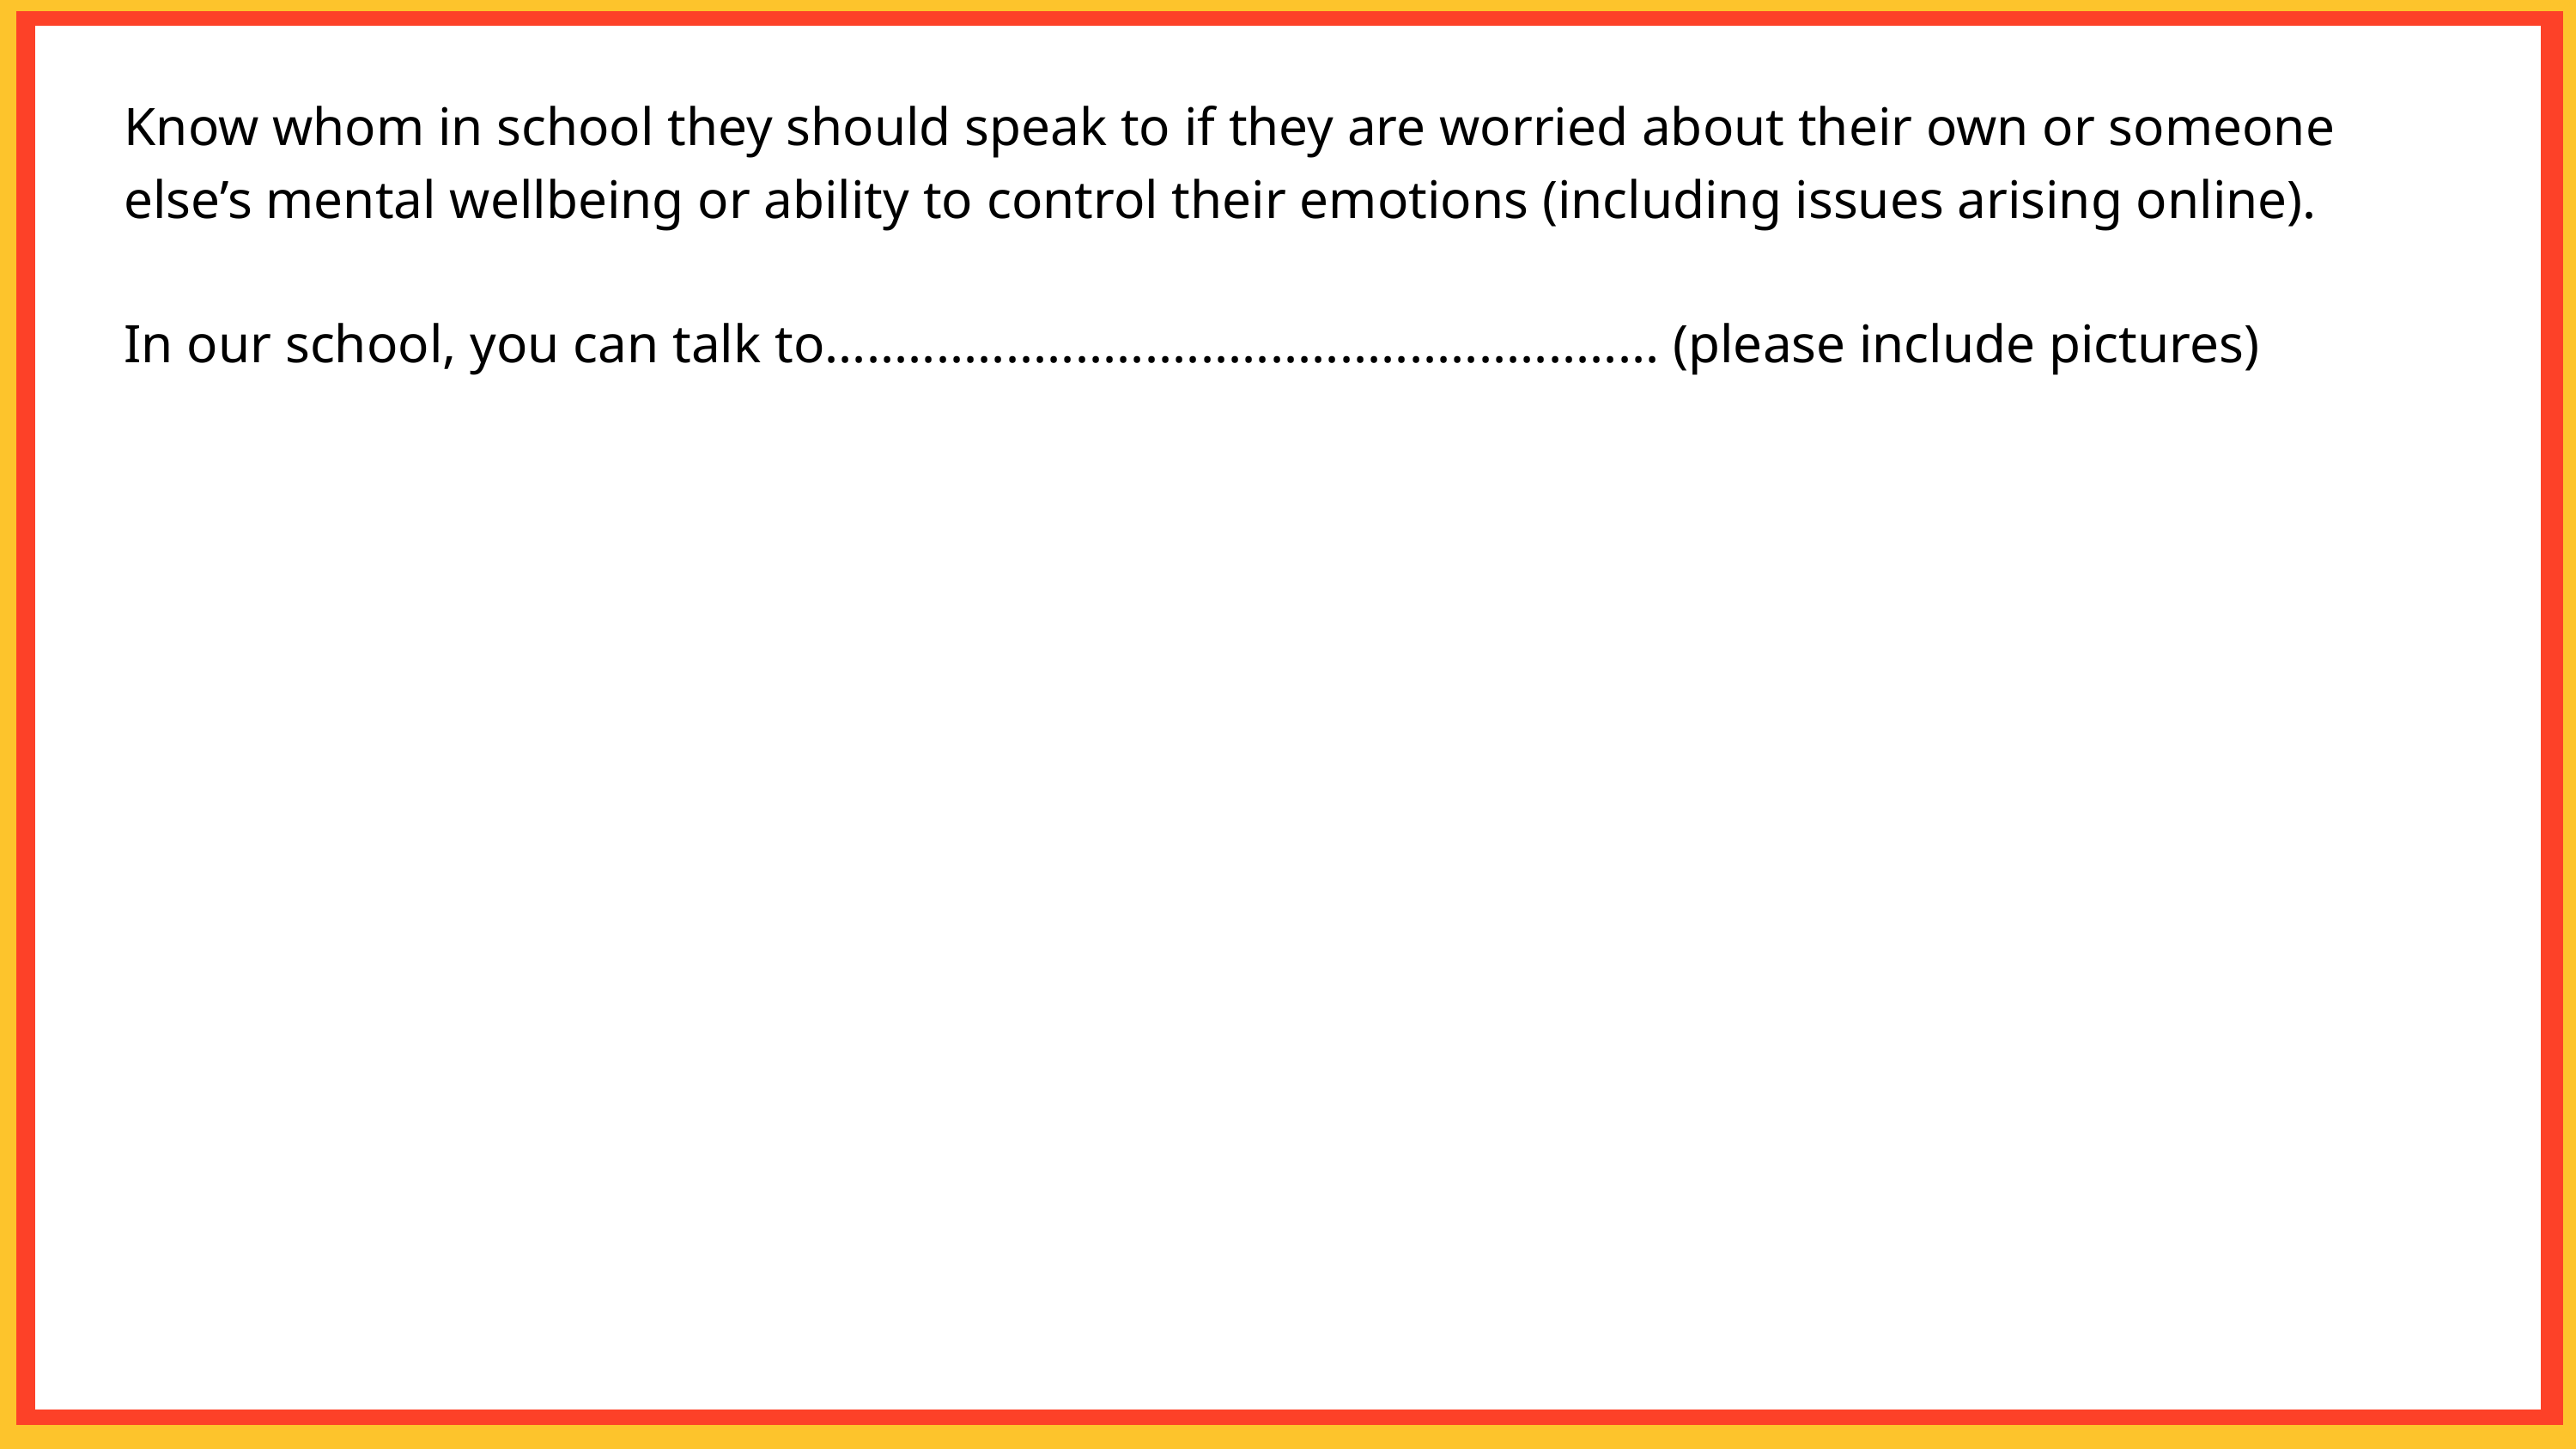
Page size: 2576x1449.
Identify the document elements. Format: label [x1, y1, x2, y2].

text_box [15, 10, 2564, 1426]
text_box [34, 26, 2541, 1410]
